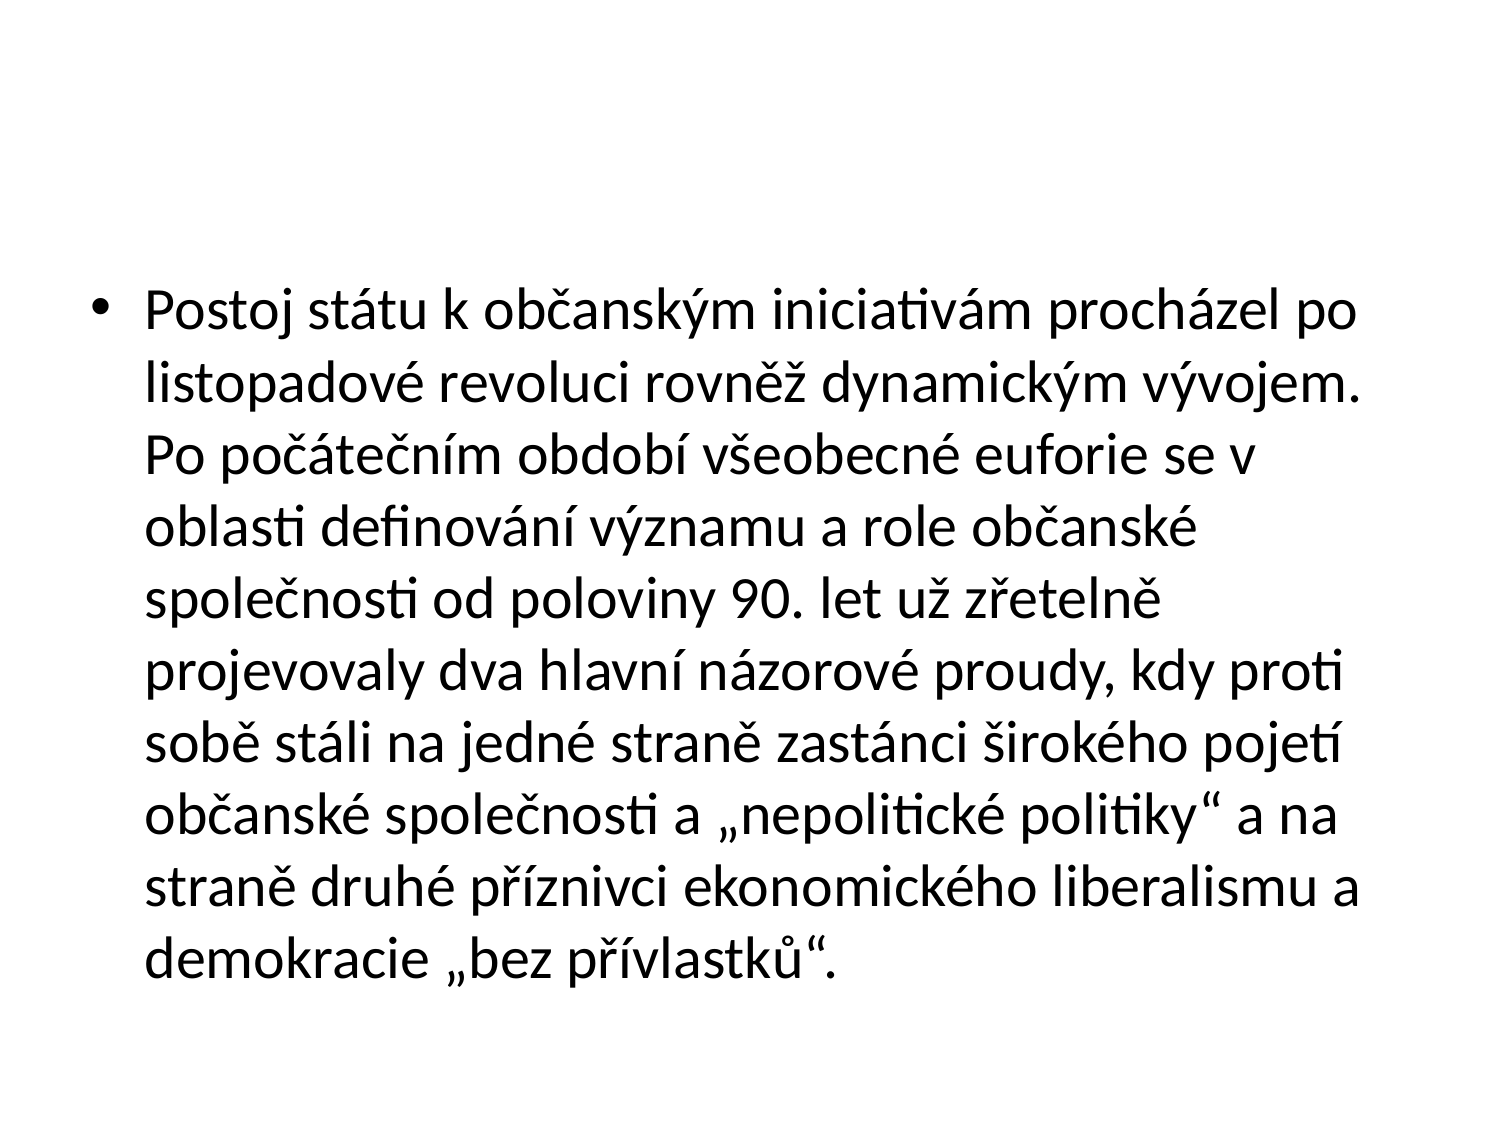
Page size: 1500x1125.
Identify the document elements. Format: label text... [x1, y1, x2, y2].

list Postoj státu k občanským iniciativám procházel po listopadové revoluci rovněž dynamickým vývojem. Po počátečním období všeobecné euforie se v oblasti definování významu a role občanské společnosti od poloviny 90. let už zřetelně projevovaly dva hlavní názorové proudy, kdy proti sobě stáli na jedné straně zastánci širokého pojetí občanské společnosti a „nepolitické politiky“ a na straně druhé příznivci ekonomického liberalismu a demokracie „bez přívlastků“. [75, 262, 1425, 1005]
